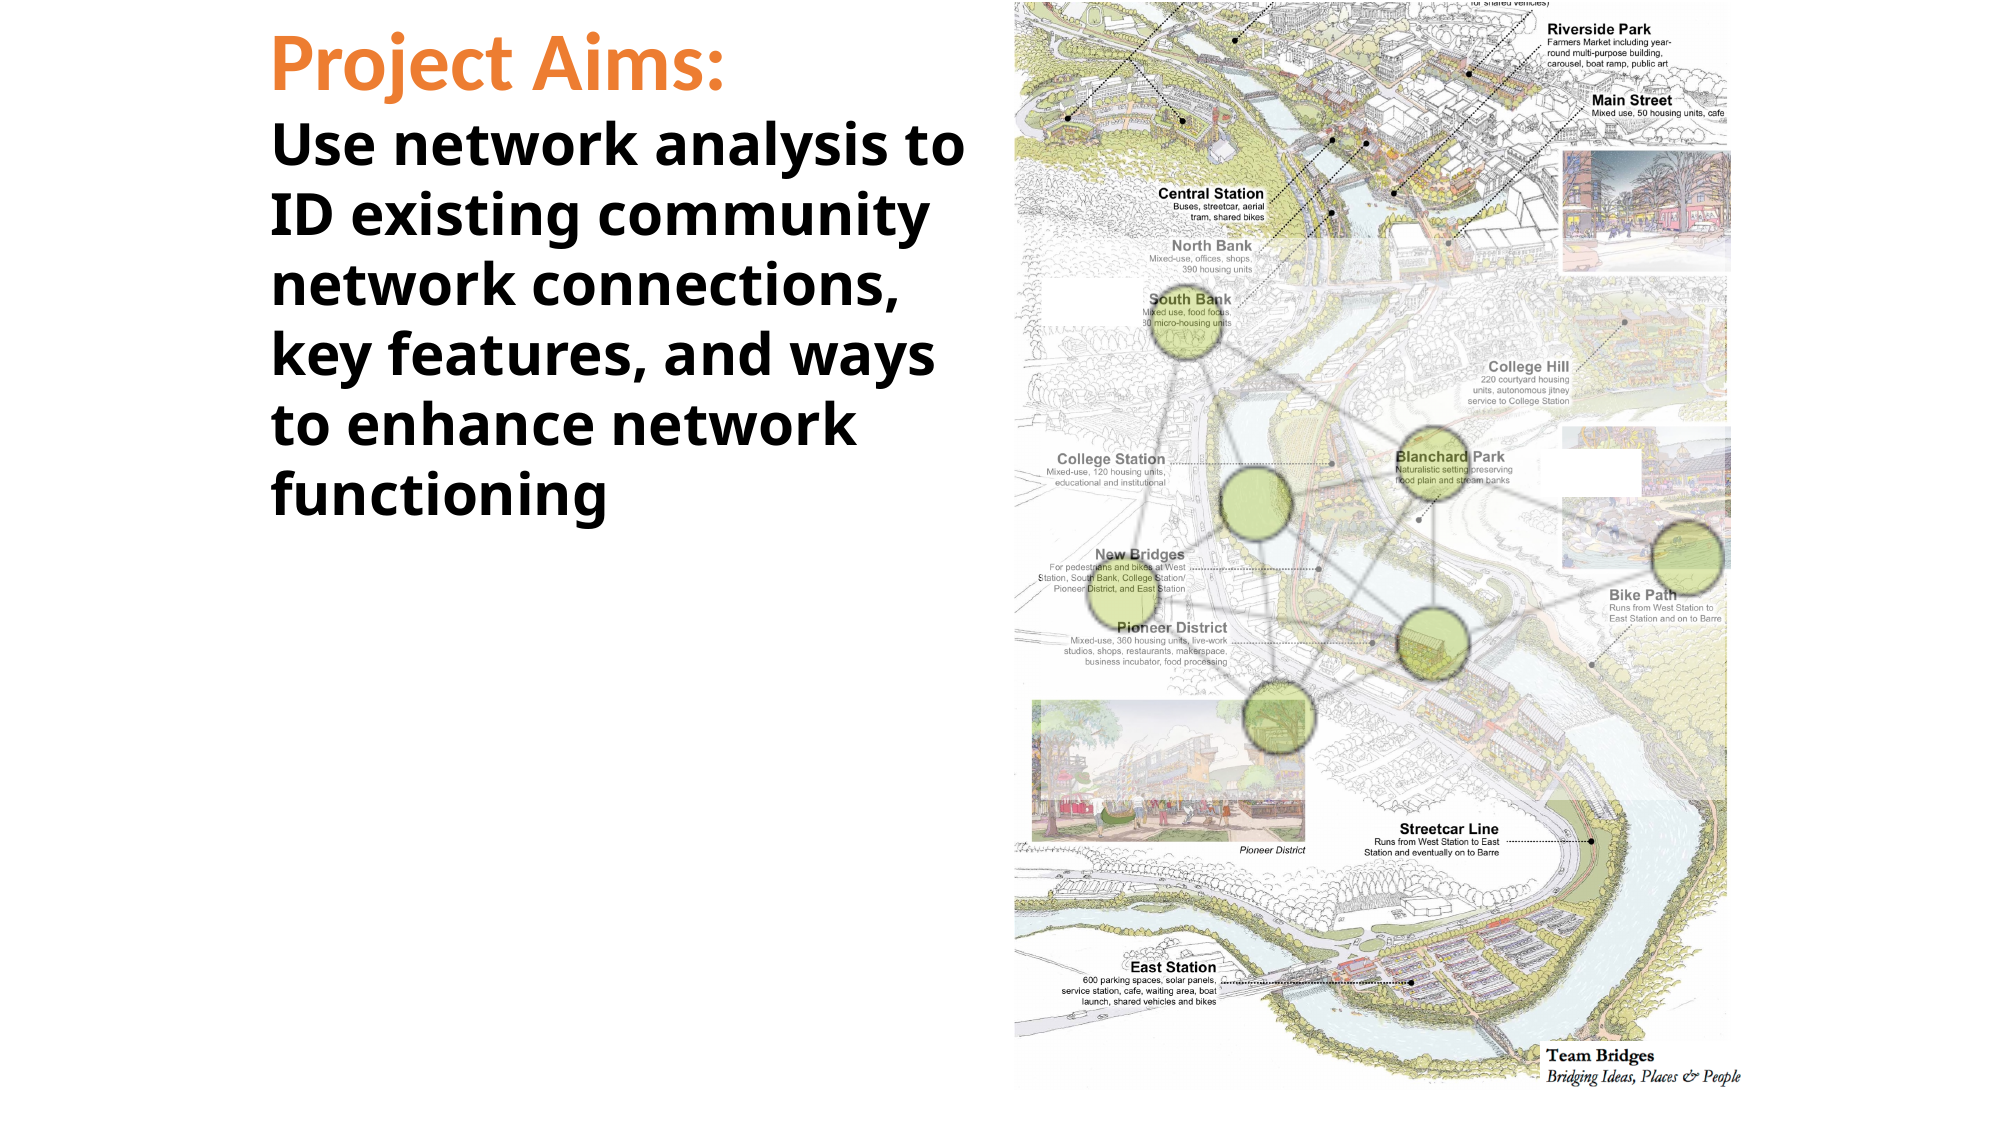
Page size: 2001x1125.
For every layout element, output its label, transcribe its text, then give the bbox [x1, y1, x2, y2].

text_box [1014, 2, 1750, 1092]
text_box Project Aims: Use network analysis to ID existing community network connections, key features, and ways to enhance network functioning [255, 0, 1015, 535]
